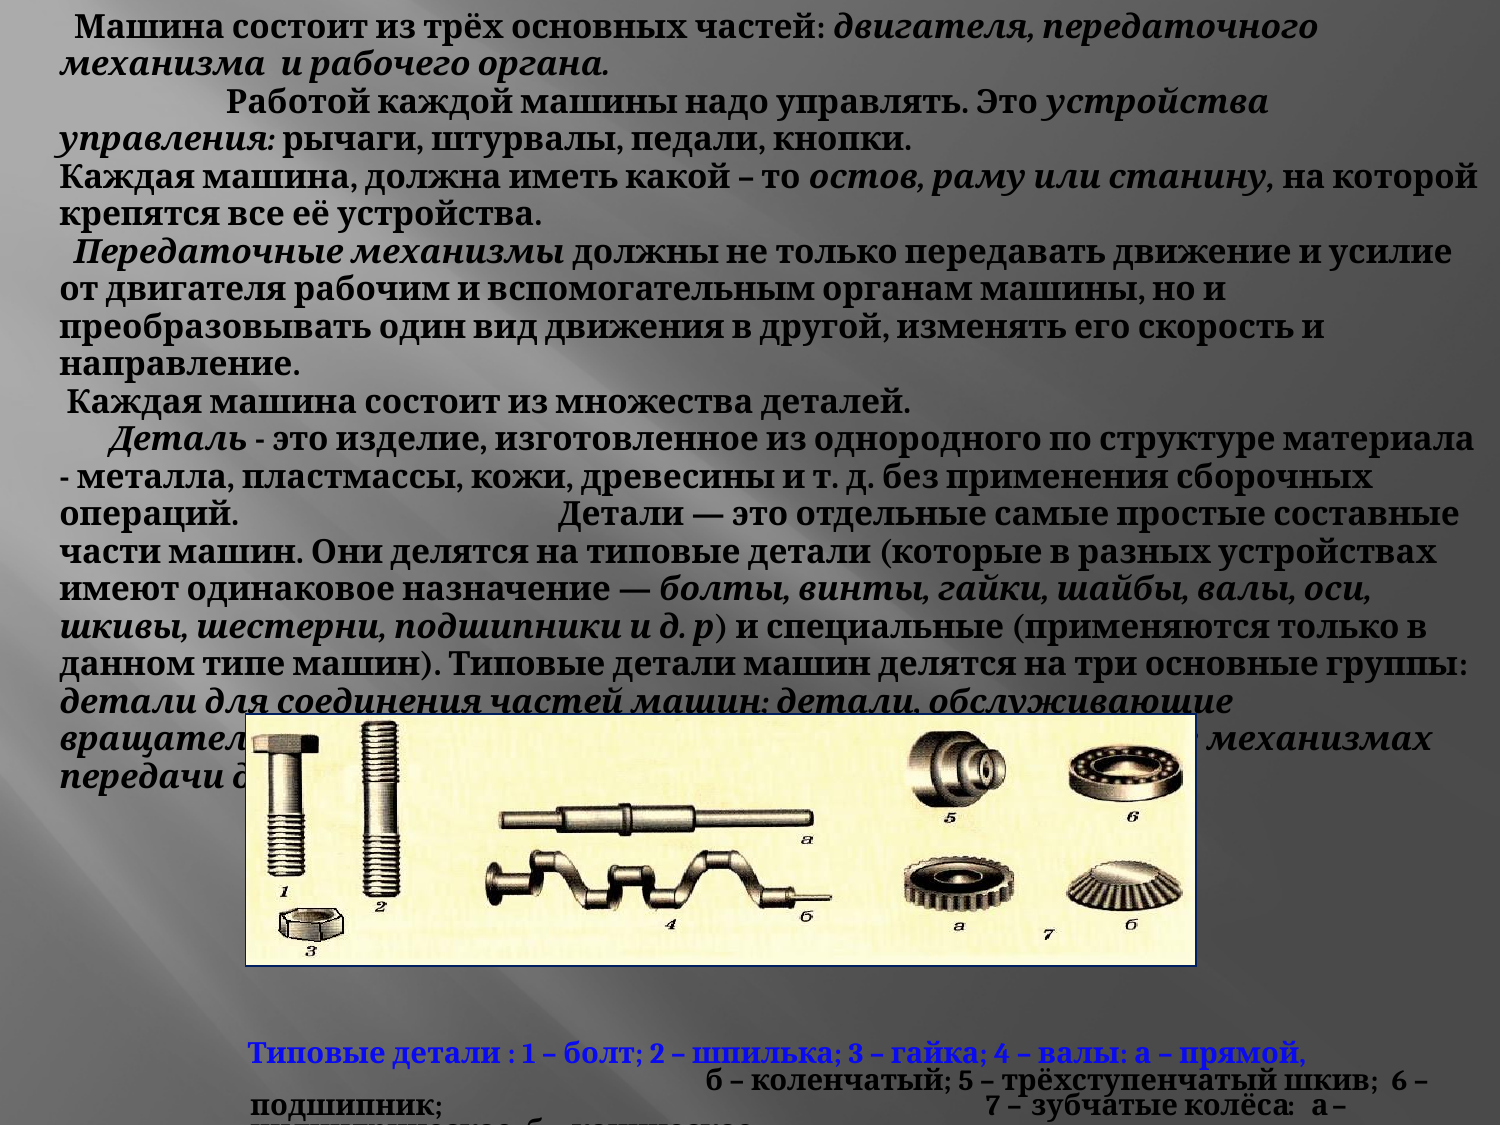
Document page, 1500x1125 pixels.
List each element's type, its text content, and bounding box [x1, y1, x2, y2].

picture [245, 714, 1196, 966]
list Машина состоит из трёх основных частей: двигателя, передаточного механизма и рабочего органа. Работой каждой машины надо управлять. Это устройства управления: рычаги, штурвалы, педали, кнопки. Каждая машина, должна иметь какой – то остов, раму или станину, на которой крепятся все её устройства. Передаточные механизмы должны не только передавать движение и усилие от двигателя рабочим и вспомогательным органам машины, но и преобразовывать один вид движения в другой, изменять его скорость и направление. Каждая машина состоит из множества деталей. Деталь - это изделие, изготовленное из однородного по структуре материала - металла, пластмассы, кожи, древесины и т. д. без применения сборочных операций. Детали — это отдельные самые простые составные части машин. Они делятся на типовые детали (которые в разных устройствах имеют одинаковое назначение — болты, винты, гайки, шайбы, валы, оси, шкивы, шестерни, подшипники и д. р) и специальные (применяются только в данном типе машин). Типовые детали машин делятся на три основные группы: детали для соединения частей машин; детали, обслуживающие вращательное движение в машинах, и детали, применяемые в механизмах передачи движения. Типовые детали : 1 – болт; 2 – шпилька; 3 – гайка; 4 – валы: а – прямой, б – коленчатый; 5 – трёхступенчатый шкив; 6 – подшипник; 7 – зубчатые колёса: а – цилиндрическое, б – коническое. [0, 0, 1500, 1125]
